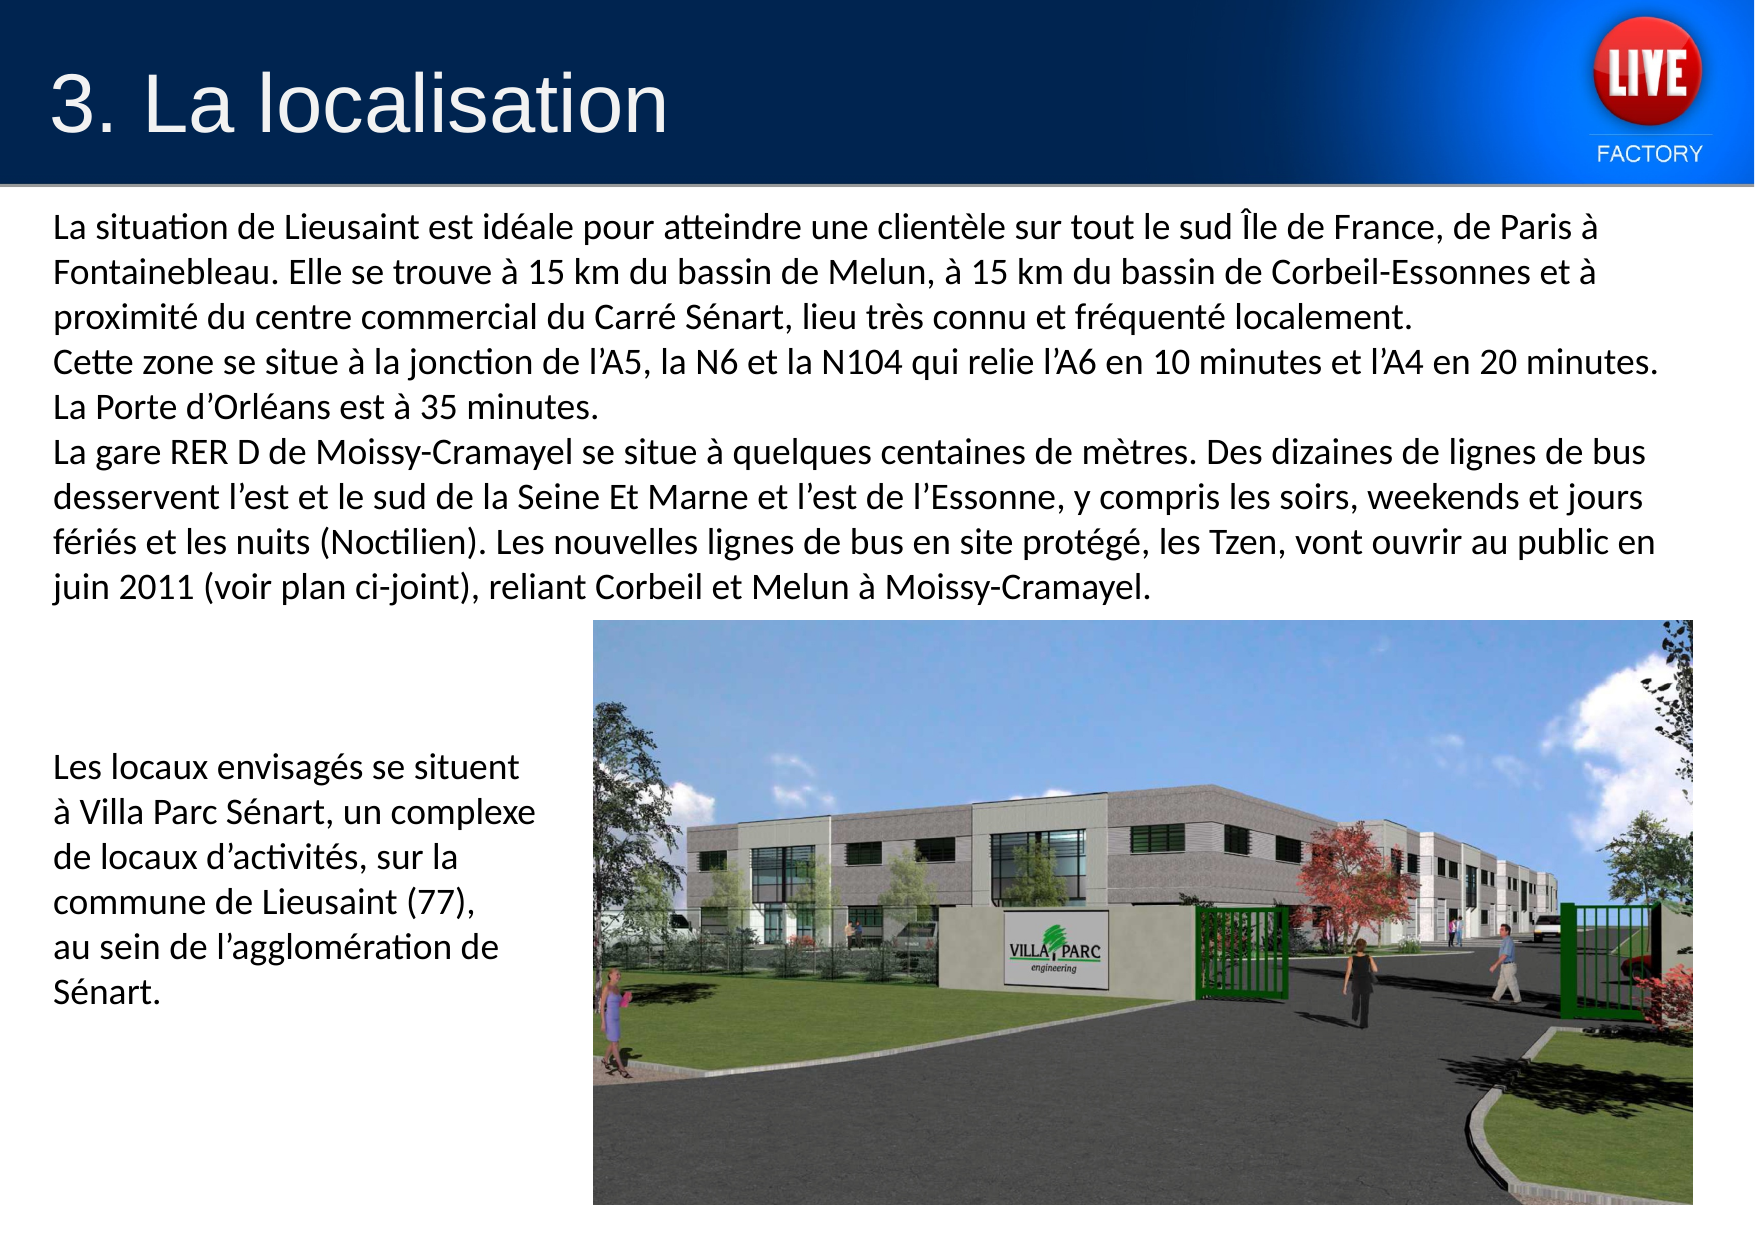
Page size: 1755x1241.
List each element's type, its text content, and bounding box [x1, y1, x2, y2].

picture [0, 0, 1755, 1241]
text_box La situation de Lieusaint est idéale pour atteindre une clientèle sur tout le sud Île de France, de Paris à Fontainebleau. Elle se trouve à 15 km du bassin de Melun, à 15 km du bassin de Corbeil-Essonnes et à proximité du centre commercial du Carré Sénart, lieu très connu et fréquenté localement. Cette zone se situe à la jonction de l’A5, la N6 et la N104 qui relie l’A6 en 10 minutes et l’A4 en 20 minutes. La Porte d’Orléans est à 35 minutes. La gare RER D de Moissy-Cramayel se situe à quelques centaines de mètres. Des dizaines de lignes de bus desservent l’est et le sud de la Seine Et Marne et l’est de l’Essonne, y compris les soirs, weekends et jours fériés et les nuits (Noctilien). Les nouvelles lignes de bus en site protégé, les Tzen, vont ouvrir au public en juin 2011 (voir plan ci-joint), reliant Corbeil et Melun à Moissy-Cramayel. Les locaux envisagés se situent à Villa Parc Sénart, un complexe de locaux d’activités, sur la commune de Lieusaint (77), au sein de l’agglomération de Sénart. [38, 194, 1693, 1020]
text_box 3. La localisation [33, 0, 1612, 211]
